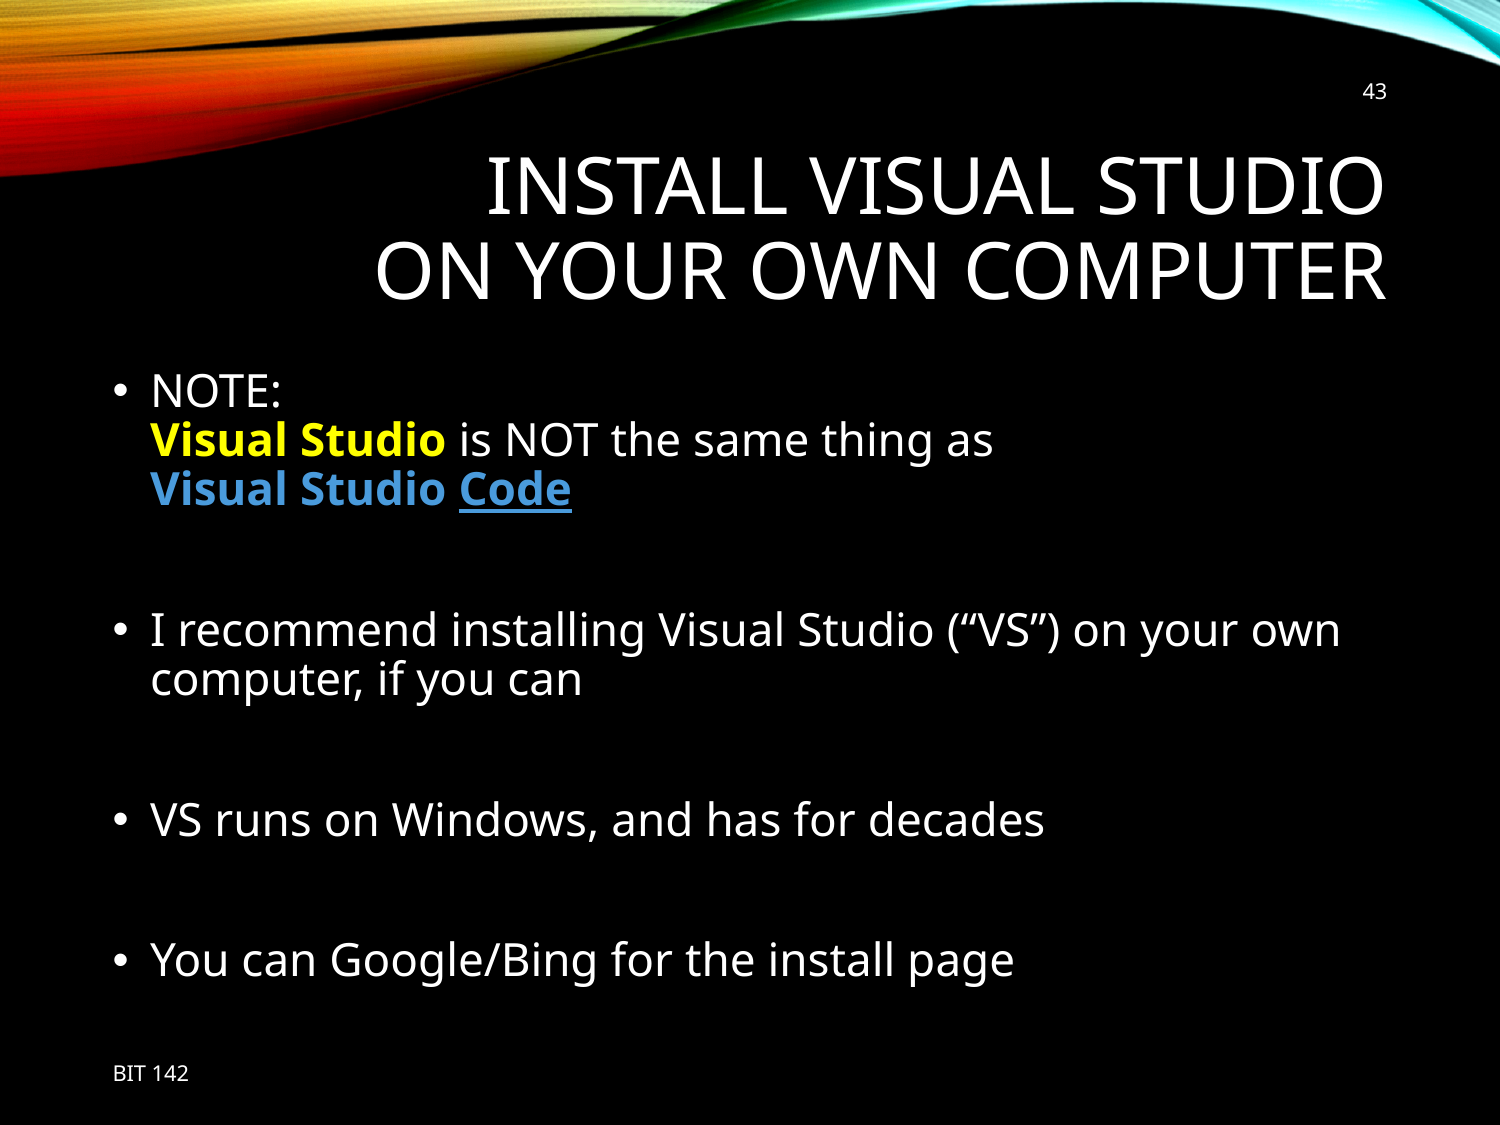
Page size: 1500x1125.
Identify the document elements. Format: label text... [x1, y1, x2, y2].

slide_number 43 [1078, 62, 1403, 123]
picture [0, 0, 1500, 178]
footer BIT 142 [97, 1042, 1030, 1103]
title Install Visual Studio On Your Own Computer [356, 125, 1403, 338]
list NOTE: Visual Studio is NOT the same thing as Visual Studio Code I recommend installing Visual Studio (“VS”) on your own computer, if you can VS runs on Windows, and has for decades You can Google/Bing for the install page [97, 360, 1403, 1028]
